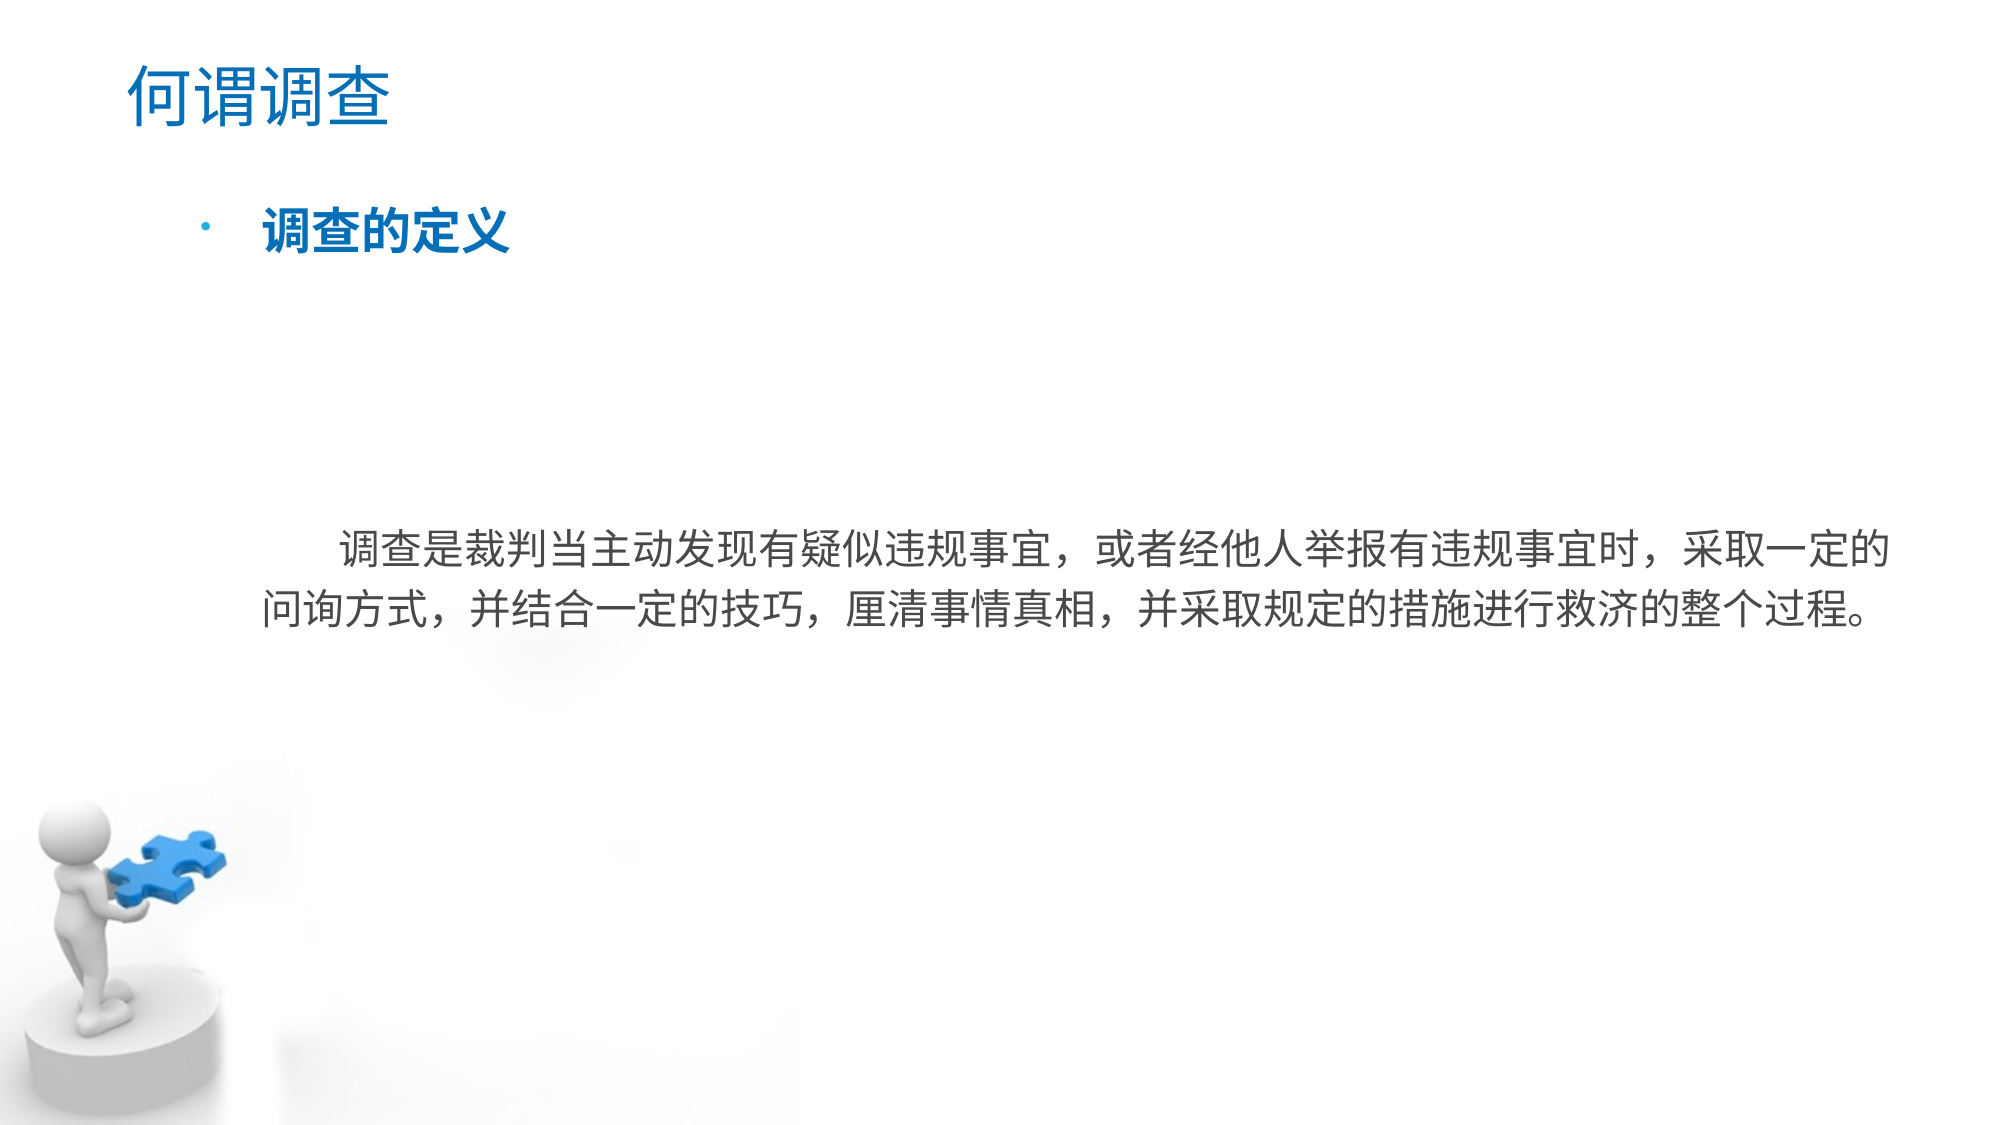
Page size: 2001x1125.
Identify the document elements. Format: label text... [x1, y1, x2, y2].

title 何谓调查 [110, 34, 1908, 166]
picture [0, 383, 1296, 1125]
list 调查的定义 调查是裁判当主动发现有疑似违规事宜，或者经他人举报有违规事宜时，采取一定的问询方式，并结合一定的技巧，厘清事情真相，并采取规定的措施进行救济的整个过程。 [186, 185, 1908, 1023]
